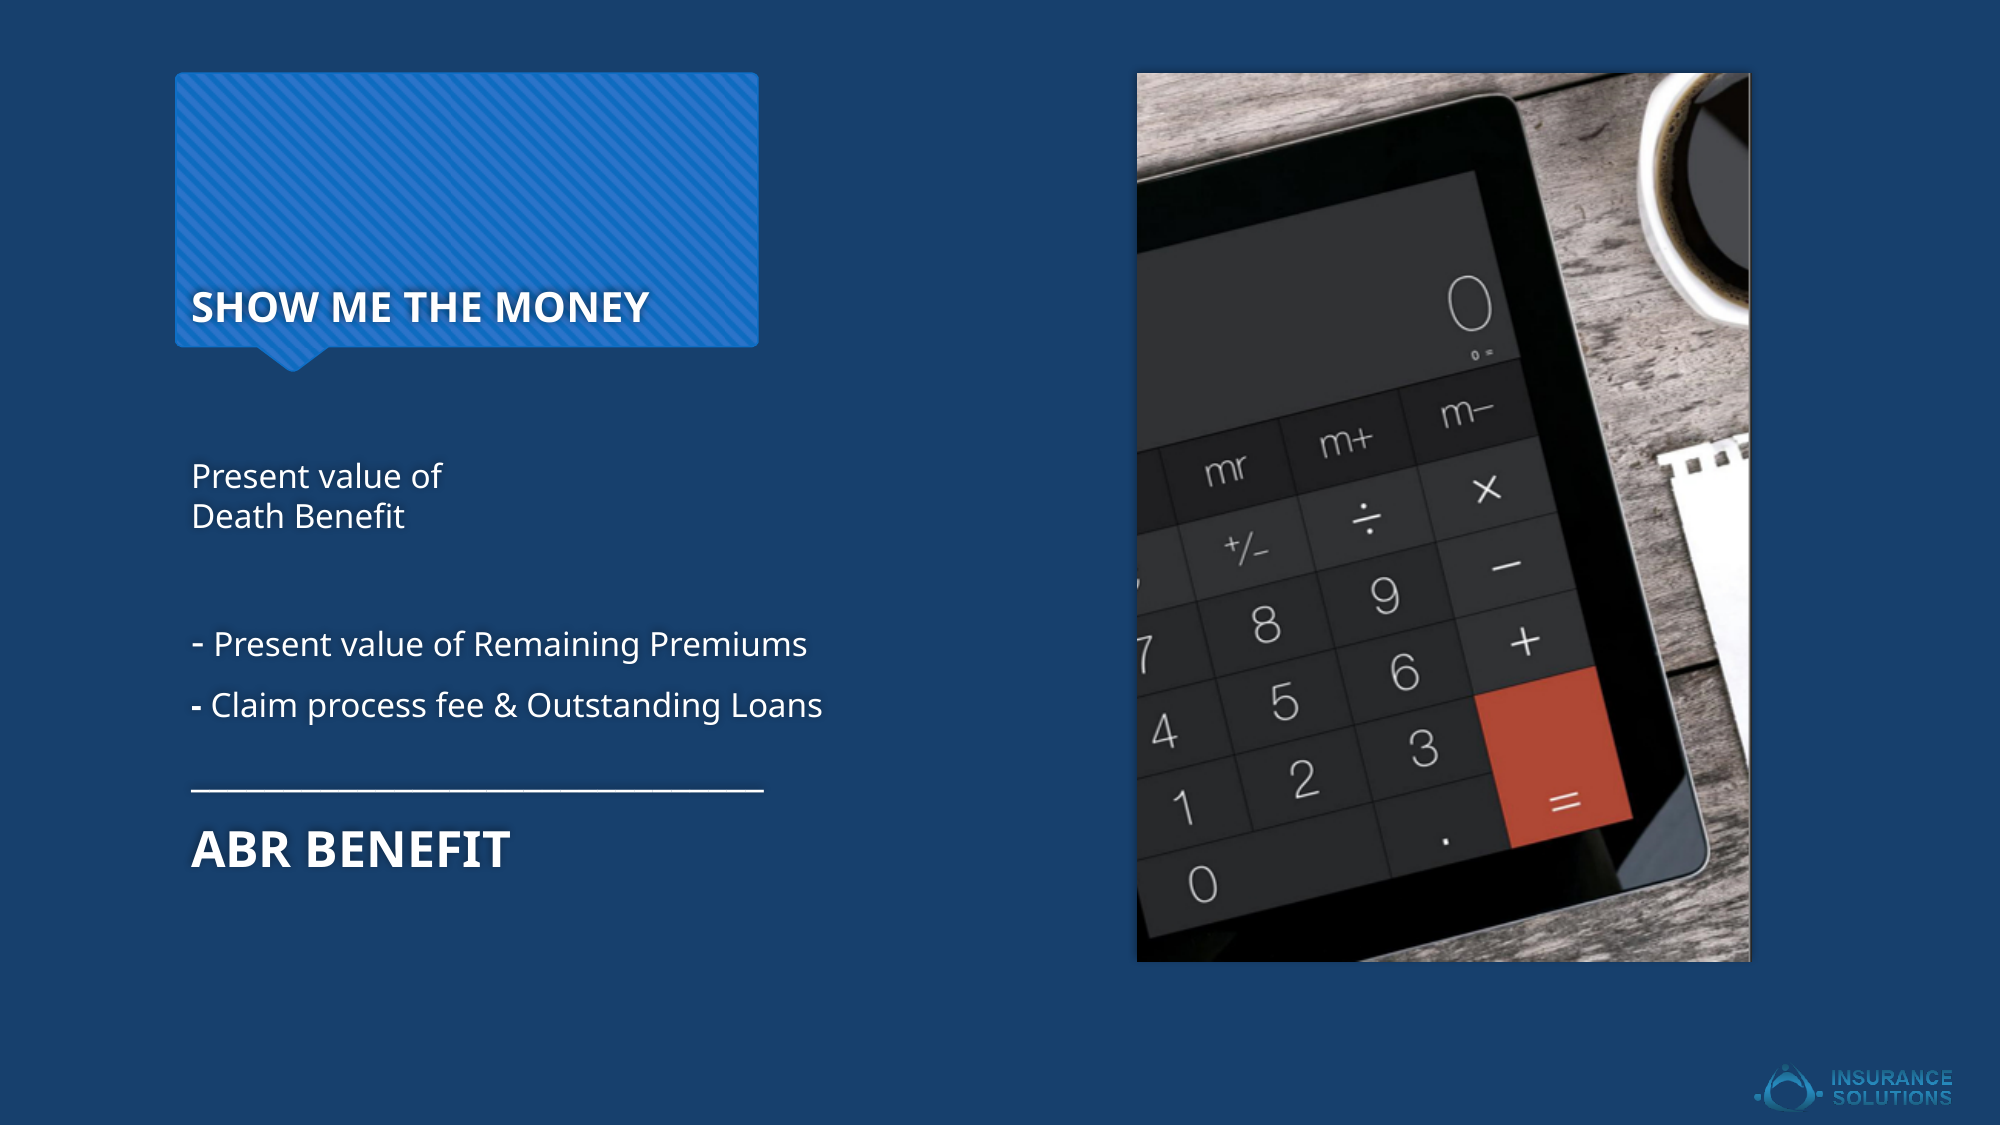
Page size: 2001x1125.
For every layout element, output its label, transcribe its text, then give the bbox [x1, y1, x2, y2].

title SHOW ME THE MONEY [176, 73, 758, 339]
list Present value of Death Benefit - Present value of Remaining Premiums - Claim process fee & Outstanding Loans _______________________________ ABR BENEFIT [176, 370, 961, 962]
picture [1754, 1061, 1952, 1113]
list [1137, 72, 1753, 962]
